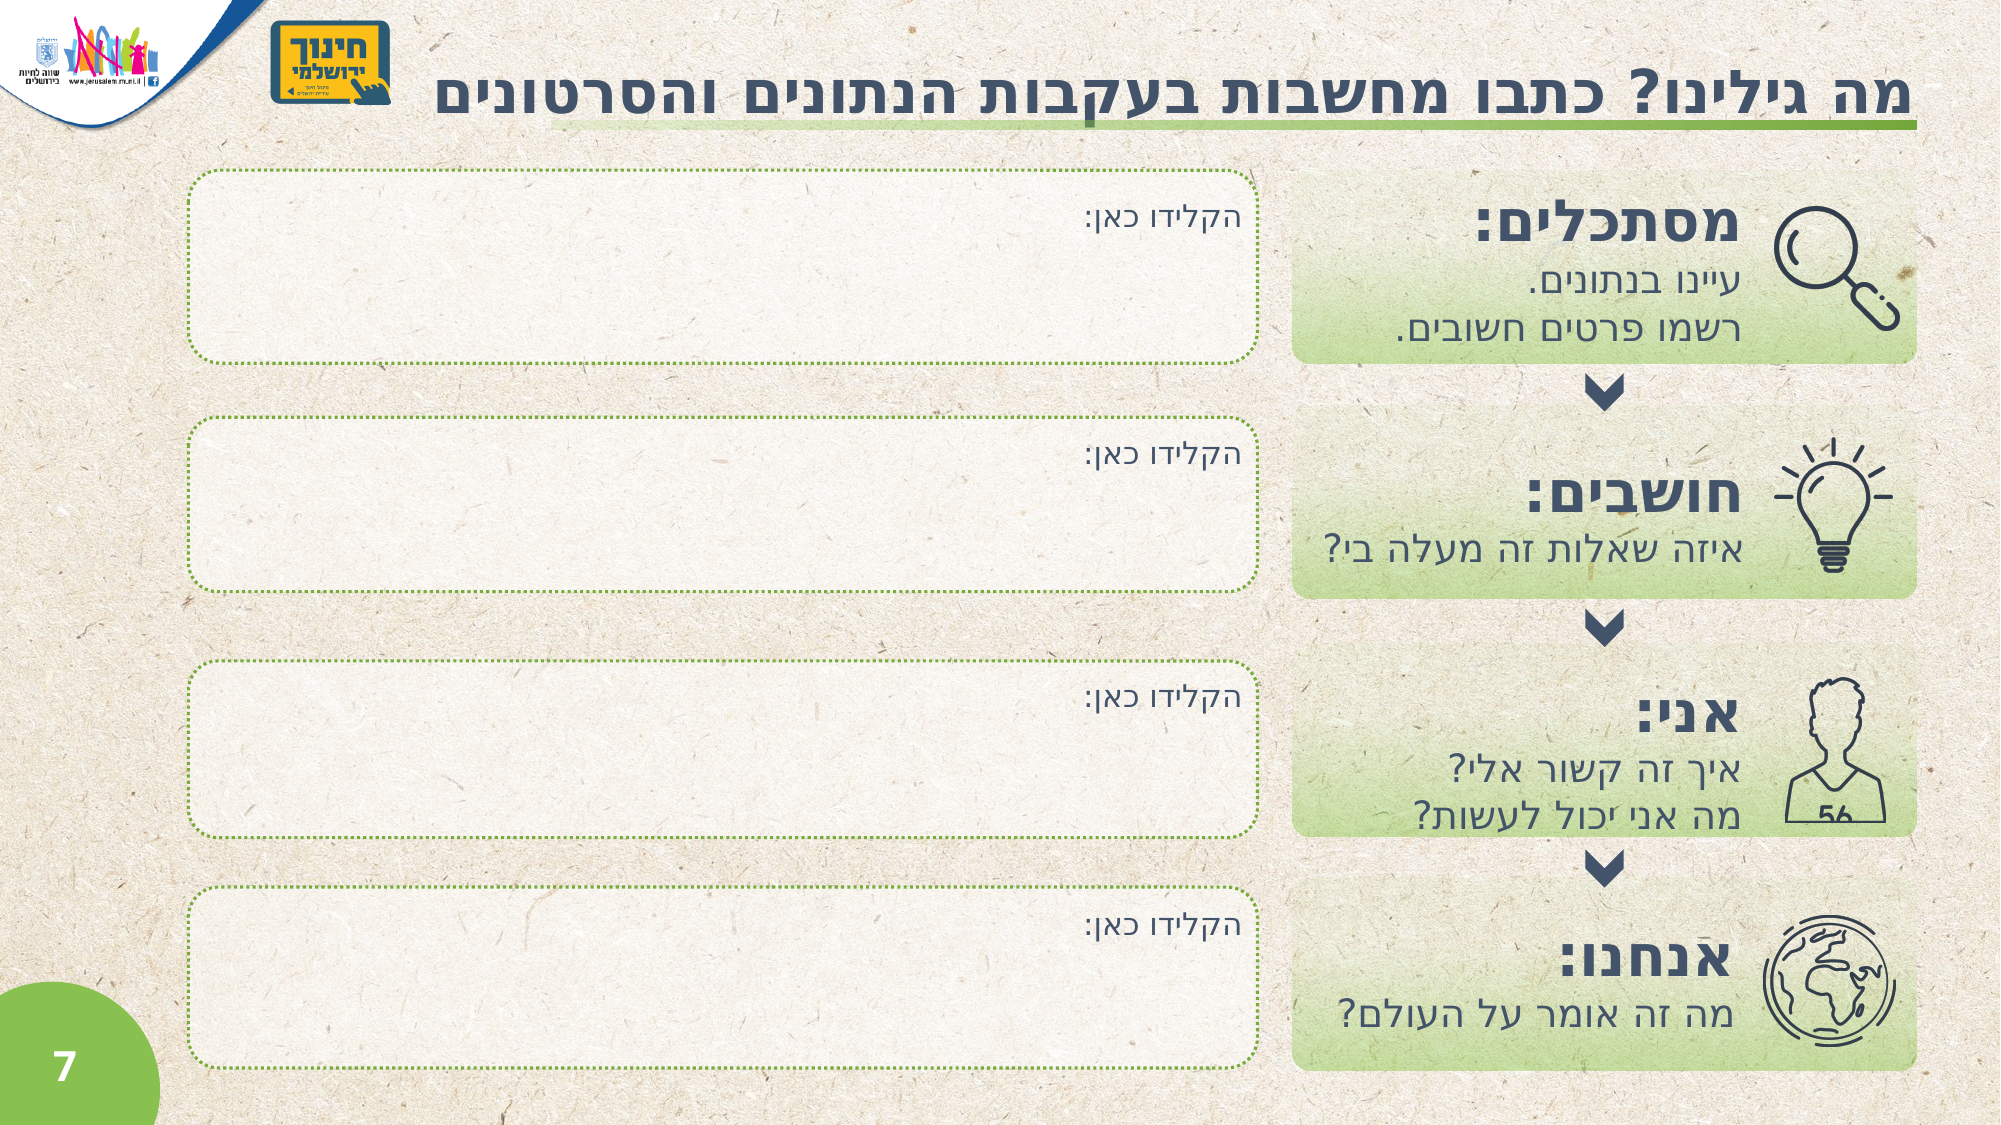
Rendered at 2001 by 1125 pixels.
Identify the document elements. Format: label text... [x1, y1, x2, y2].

text_box הקלידו כאן: [188, 658, 1258, 722]
text_box הקלידו כאן: [188, 415, 1258, 479]
text_box הקלידו כאן: [188, 178, 1258, 242]
text_box הקלידו כאן: [188, 885, 1258, 949]
picture [0, 0, 2000, 1125]
